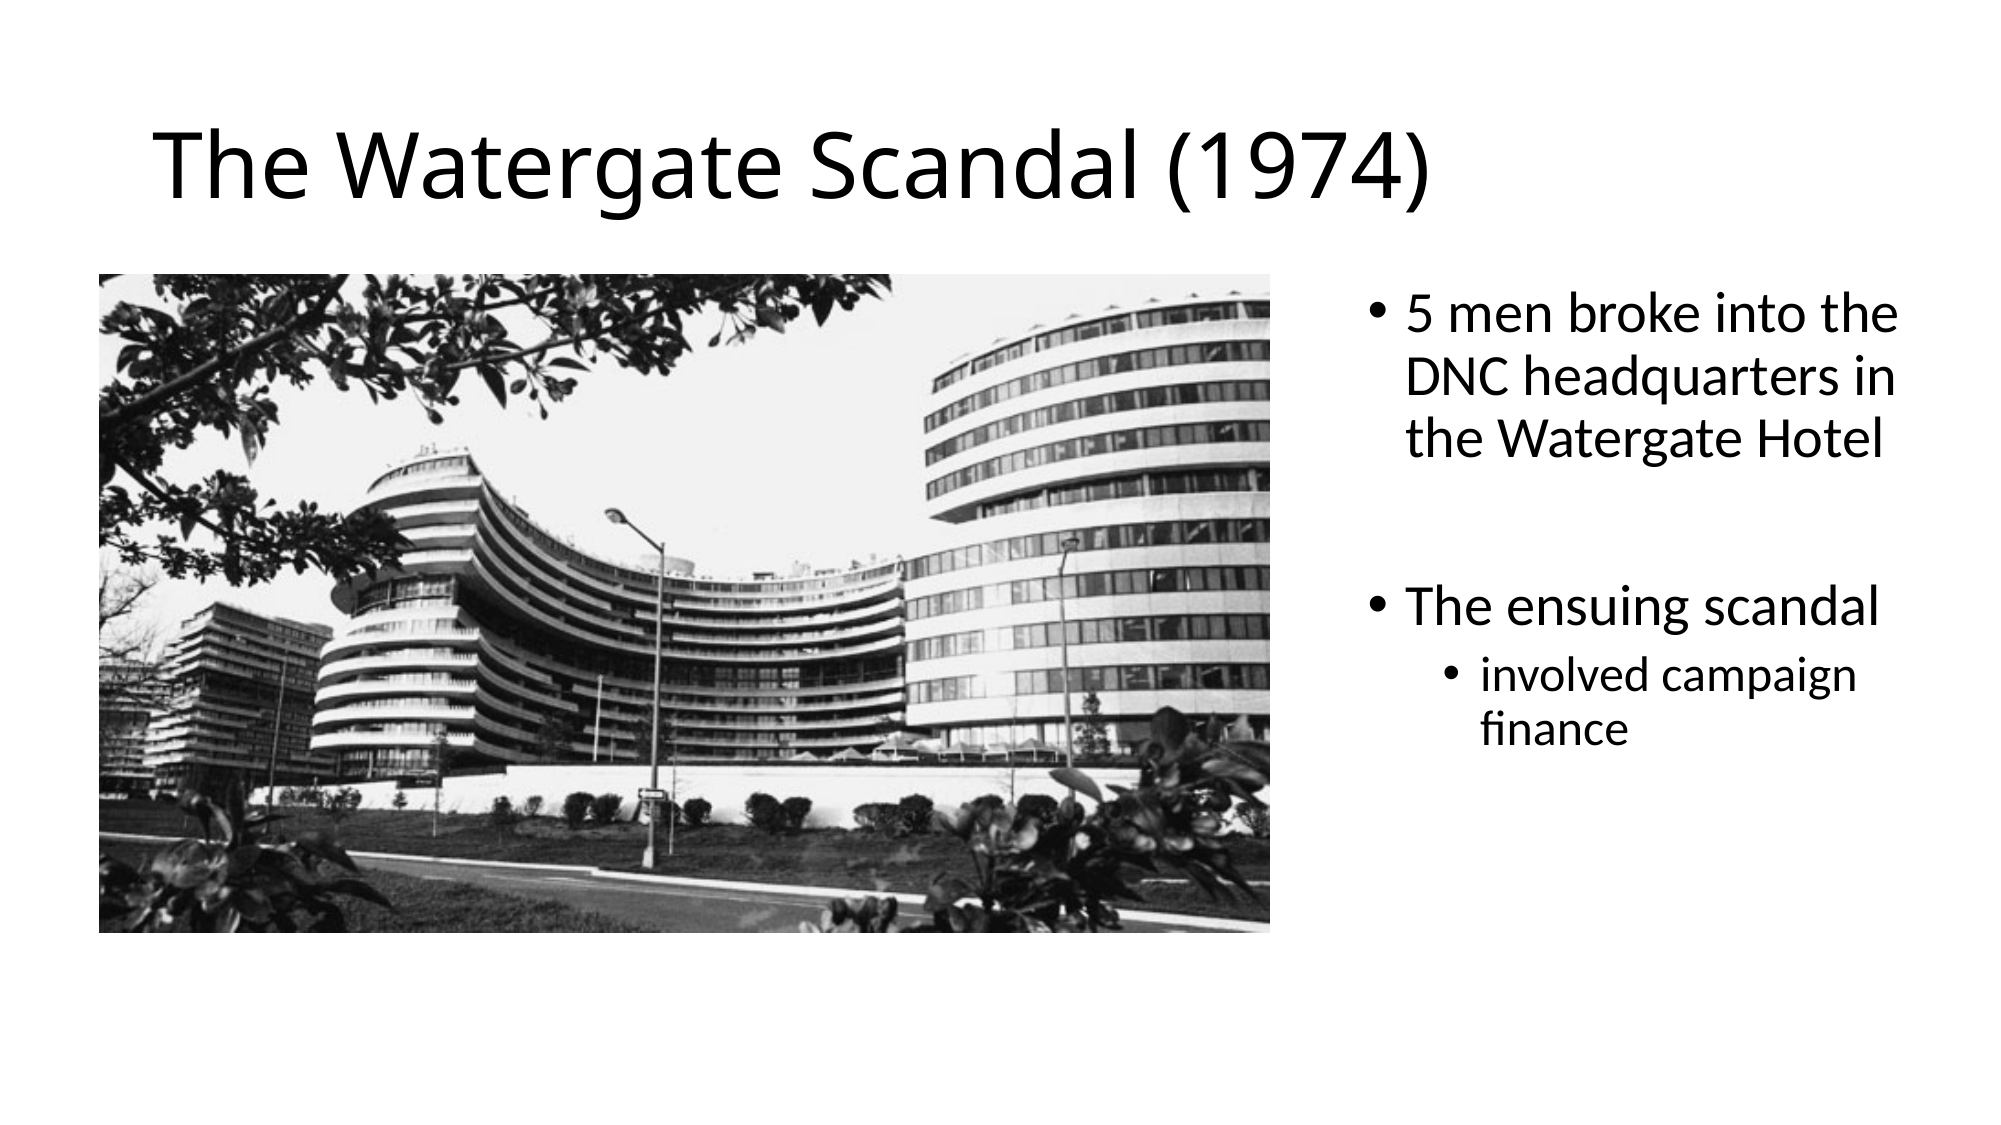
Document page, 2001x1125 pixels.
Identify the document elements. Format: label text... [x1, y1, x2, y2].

title The Watergate Scandal (1974) [137, 59, 1863, 278]
list 5 men broke into the DNC headquarters in the Watergate Hotel The ensuing scandal involved campaign finance [1352, 274, 1921, 1014]
picture [99, 274, 1270, 933]
